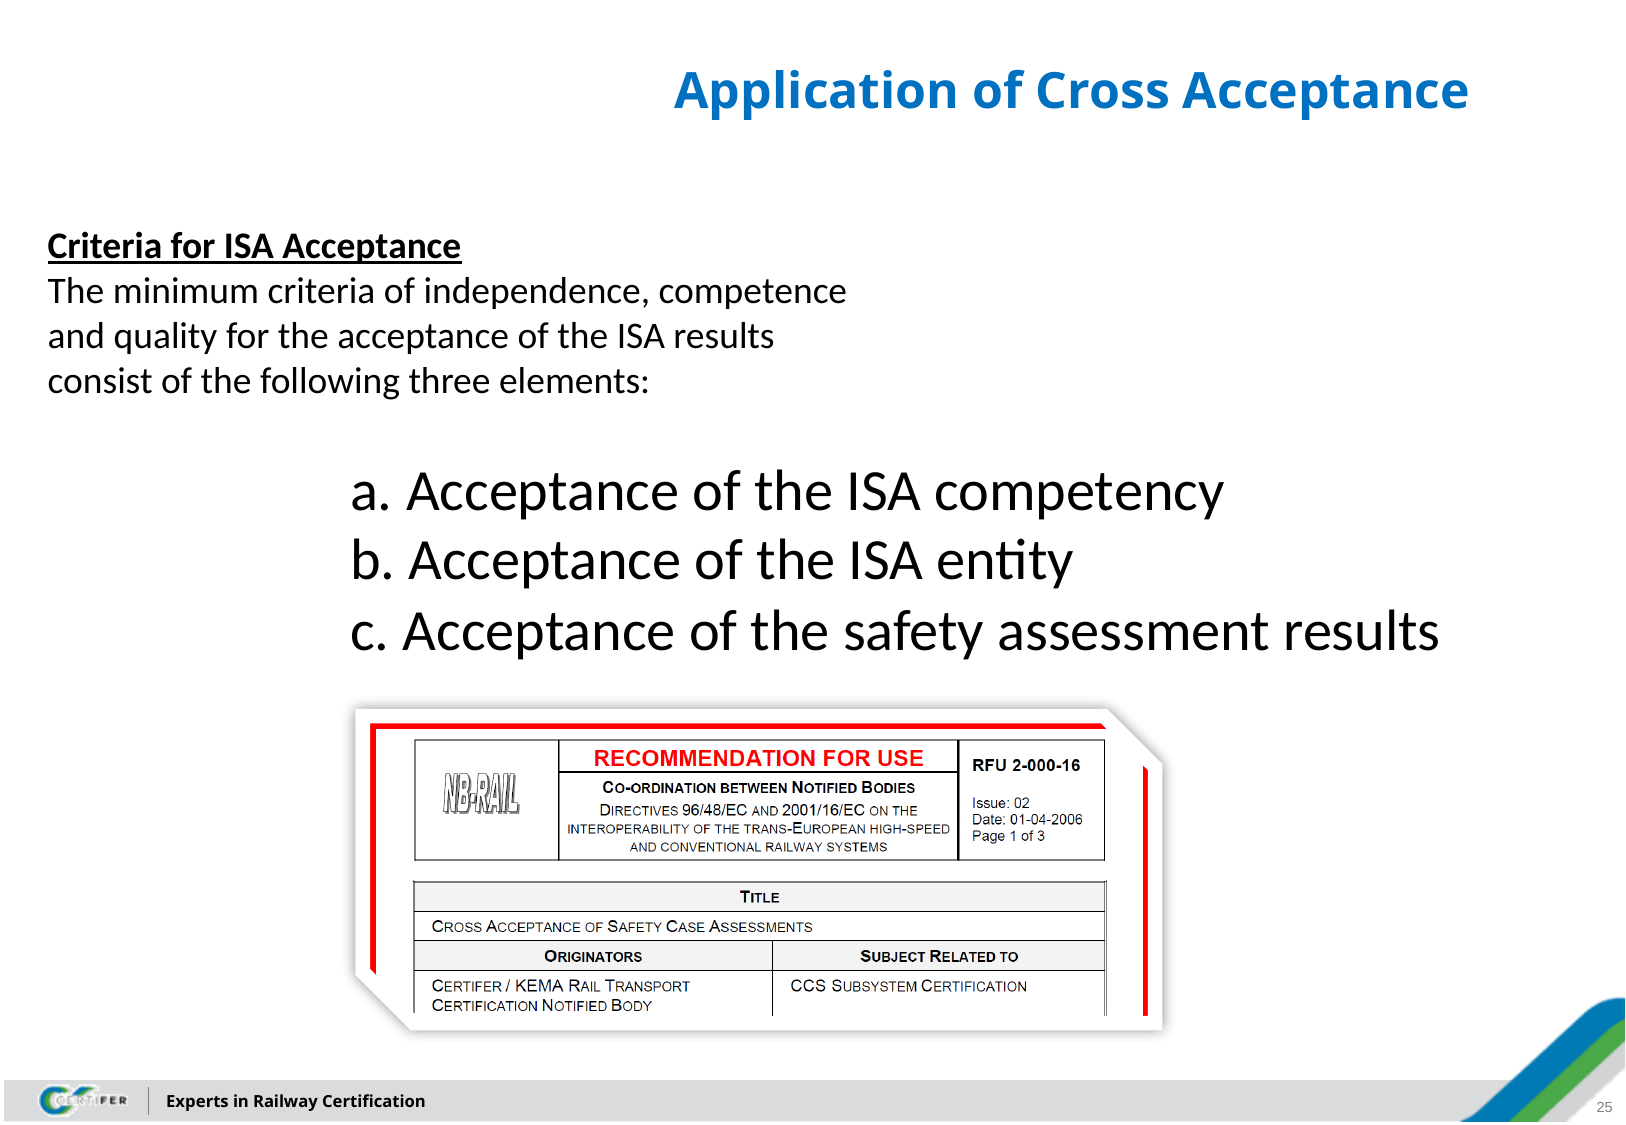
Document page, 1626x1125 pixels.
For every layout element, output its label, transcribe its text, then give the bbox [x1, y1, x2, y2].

text_box a. Acceptance of the ISA competency b. Acceptance of the ISA entity c. Acceptance of the safety assessment results [335, 444, 1475, 670]
text_box Application of Cross Acceptance [599, 43, 1545, 133]
text_box Criteria for ISA Acceptance The minimum criteria of independence, competence and quality for the acceptance of the ISA results consist of the following three elements: [32, 213, 872, 409]
picture [1445, 988, 1626, 1122]
picture [362, 716, 1156, 1024]
picture [1510, 1019, 1626, 1122]
